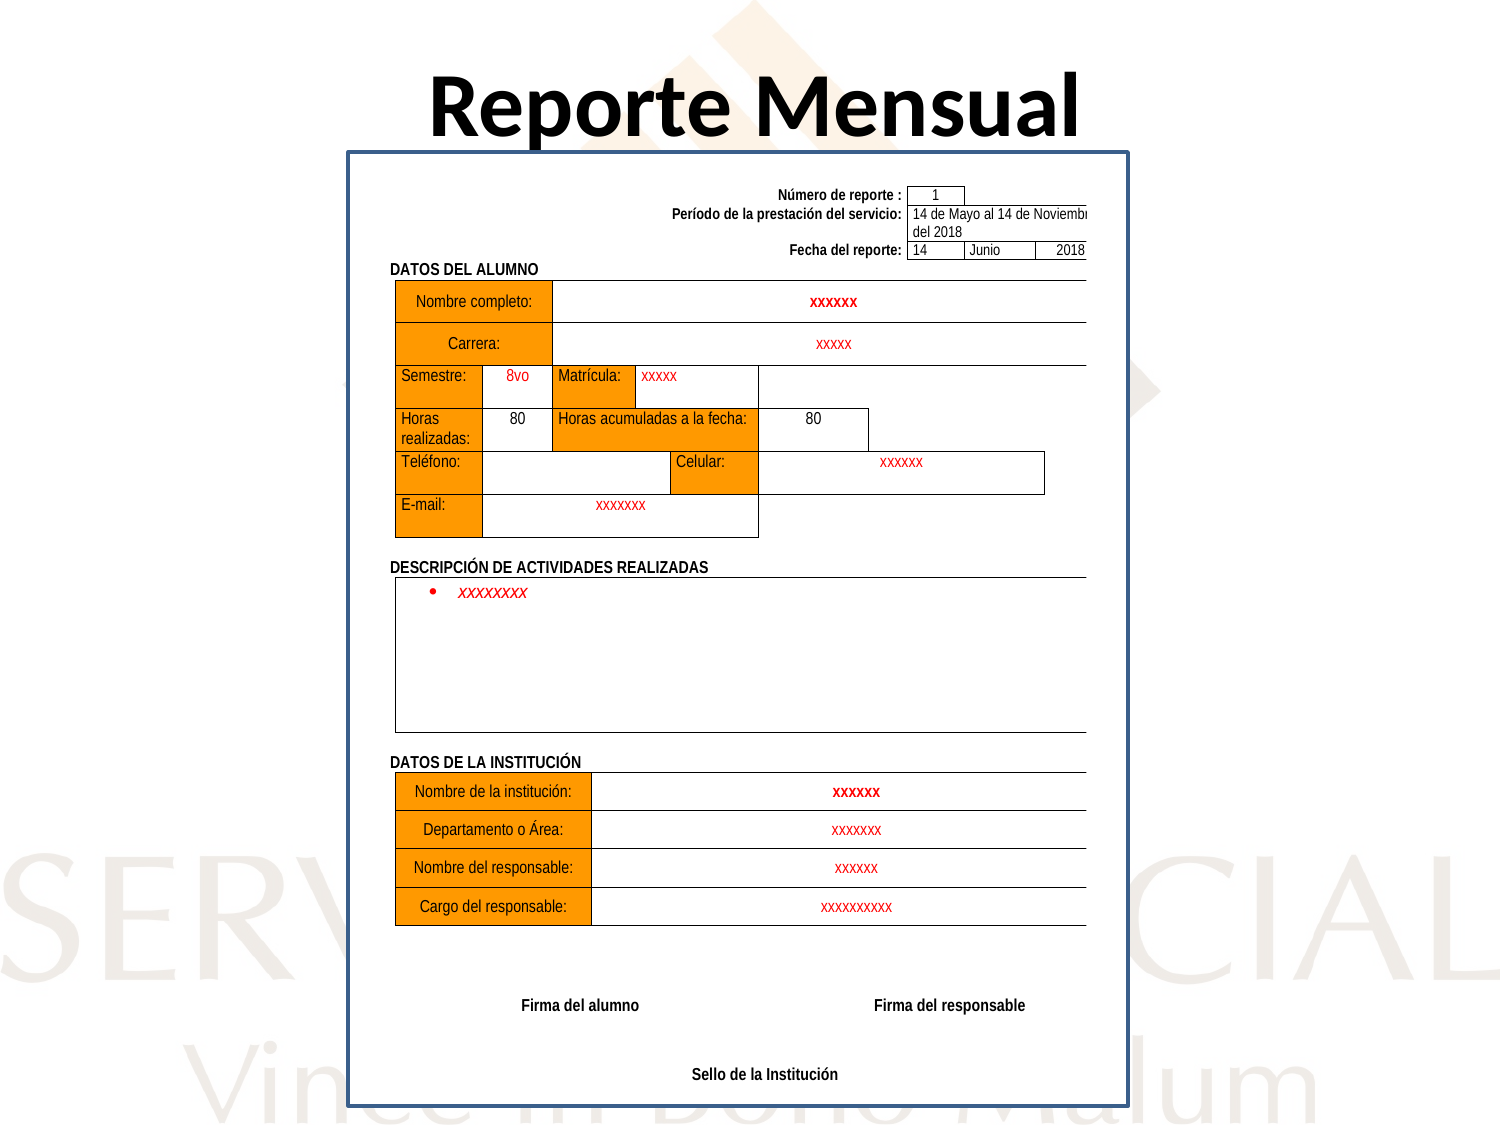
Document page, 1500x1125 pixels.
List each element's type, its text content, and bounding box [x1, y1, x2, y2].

text_box [346, 150, 384, 1108]
picture [389, 131, 1087, 1125]
title Reporte Mensual [80, 5, 1431, 194]
text_box [1091, 150, 1130, 1108]
